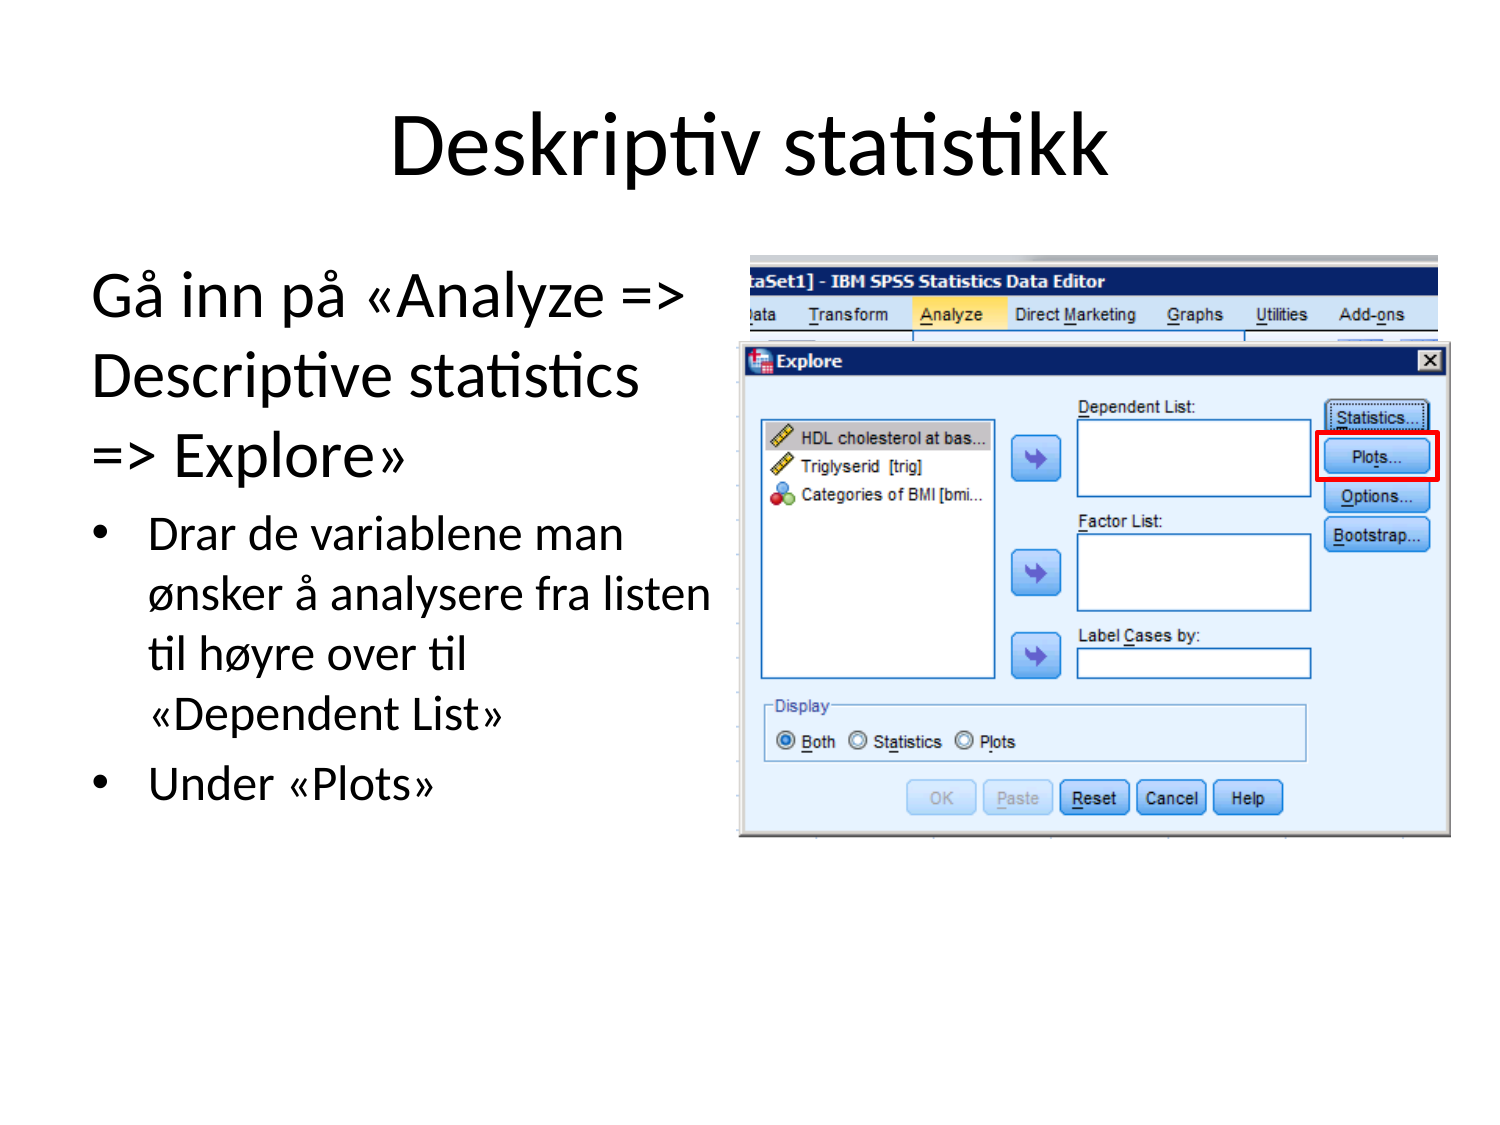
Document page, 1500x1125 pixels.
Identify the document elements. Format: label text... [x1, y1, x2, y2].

list Gå inn på «Analyze => Descriptive statistics => Explore» Drar de variablene man ønsker å analysere fra listen til høyre over til «Dependent List» Under «Plots» [76, 243, 729, 986]
title Deskriptiv statistikk [75, 45, 1425, 233]
picture [736, 255, 1451, 839]
